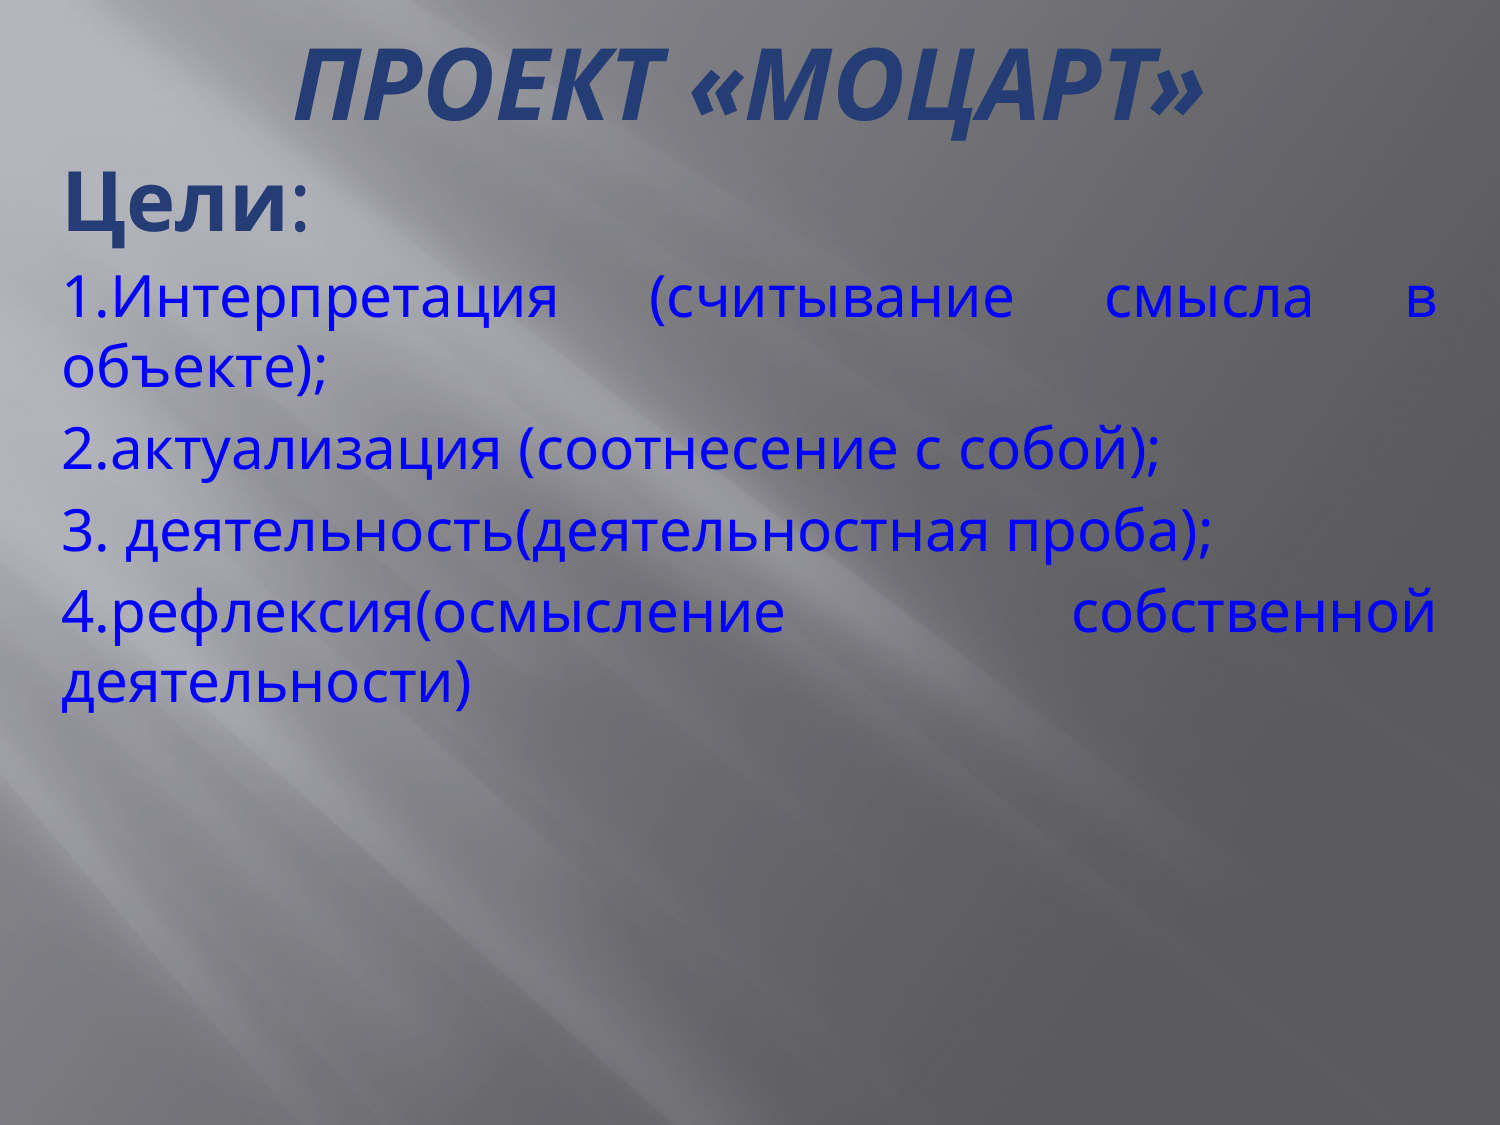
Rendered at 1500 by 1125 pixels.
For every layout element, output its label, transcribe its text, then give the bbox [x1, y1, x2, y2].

subtitle Цели: 1.Интерпретация (считывание смысла в объекте); 2.актуализация (соотнесение с собой); 3. деятельность(деятельностная проба); 4.рефлексия(осмысление собственной деятельности) [46, 140, 1454, 1032]
title Проект «Моцарт» [112, 0, 1388, 140]
